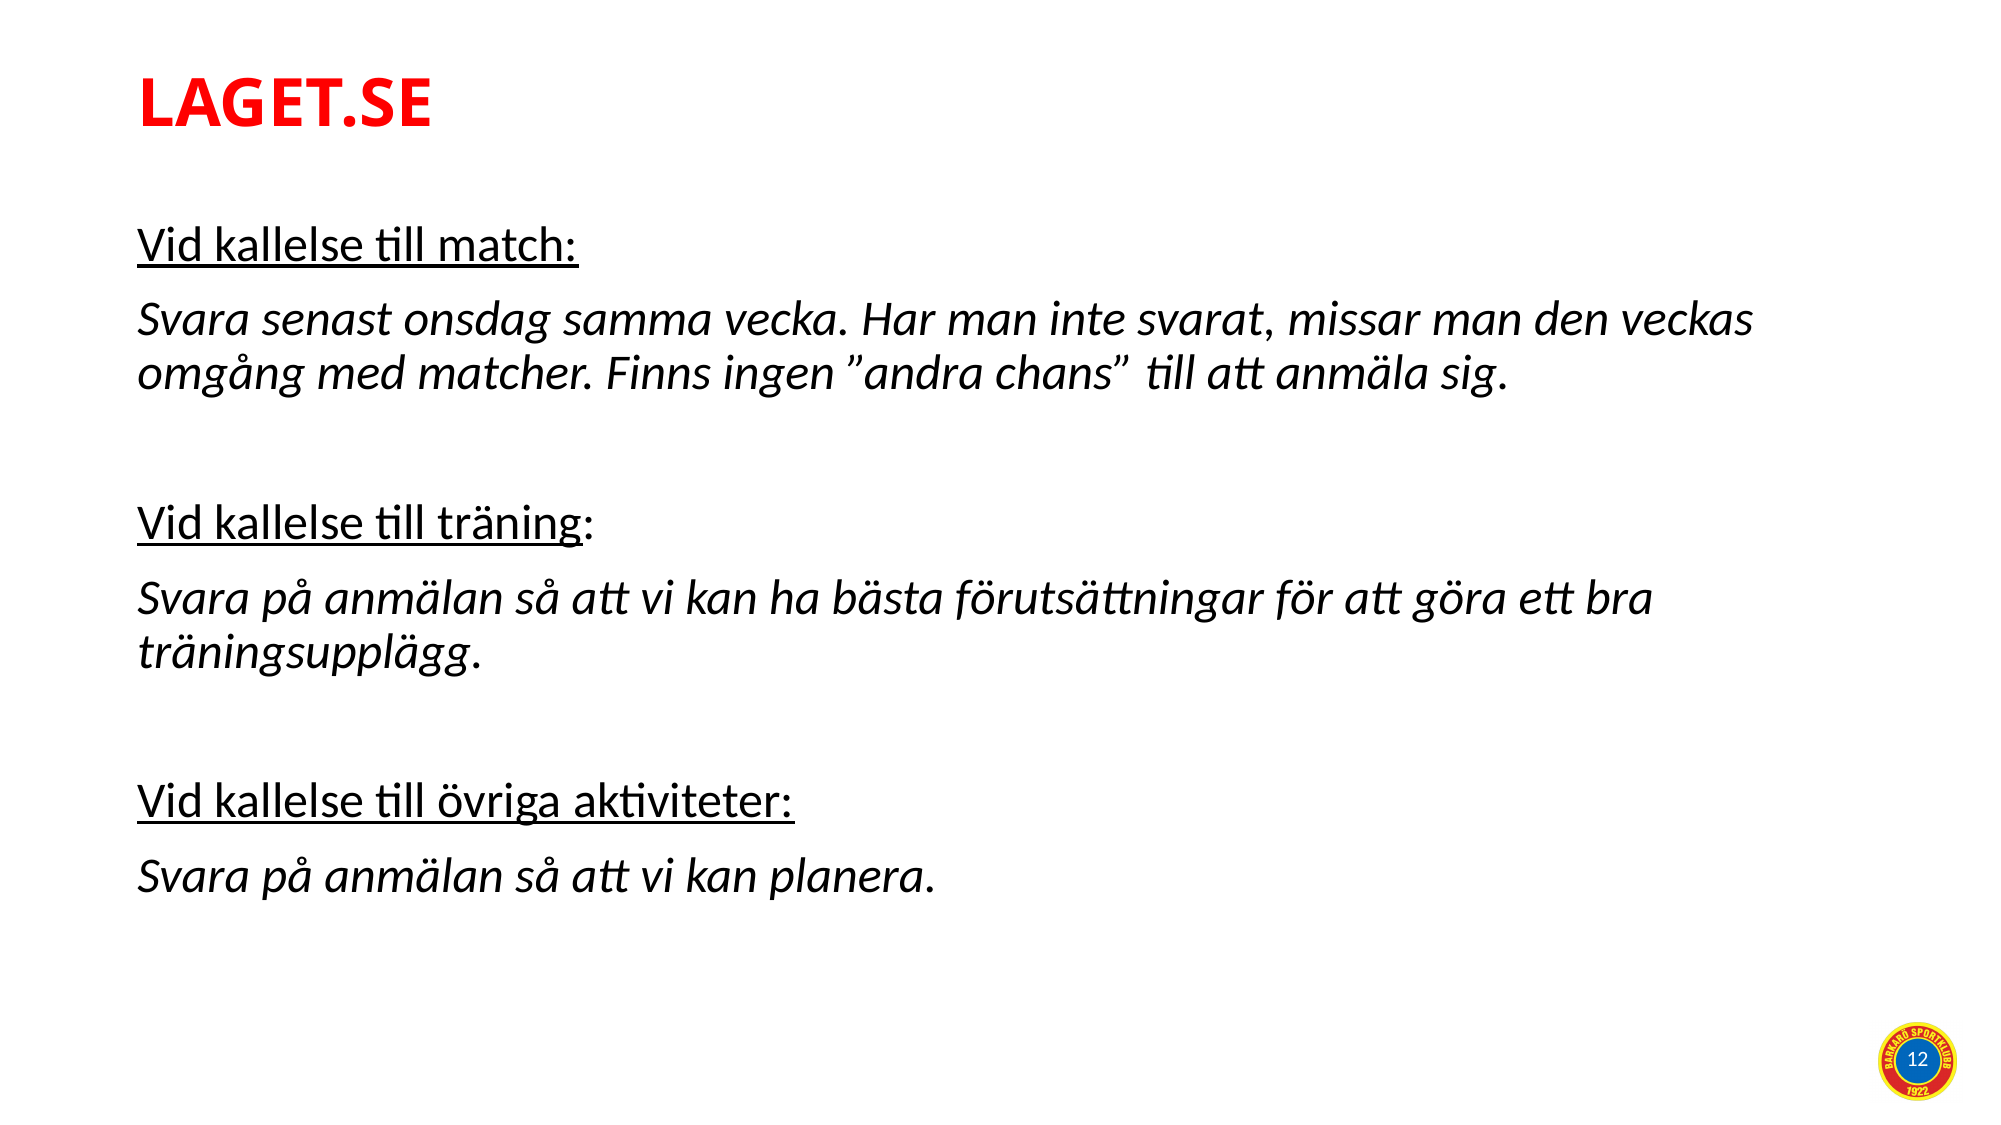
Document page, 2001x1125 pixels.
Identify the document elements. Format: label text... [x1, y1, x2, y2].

title LAGET.SE [137, 59, 1863, 128]
picture [1869, 1020, 1963, 1103]
list Vid kallelse till match: Svara senast onsdag samma vecka. Har man inte svarat, missar man den veckas omgång med matcher. Finns ingen ”andra chans” till att anmäla sig. Vid kallelse till träning: Svara på anmälan så att vi kan ha bästa förutsättningar för att göra ett bra träningsupplägg. Vid kallelse till övriga aktiviteter: Svara på anmälan så att vi kan planera. [137, 128, 1863, 1106]
